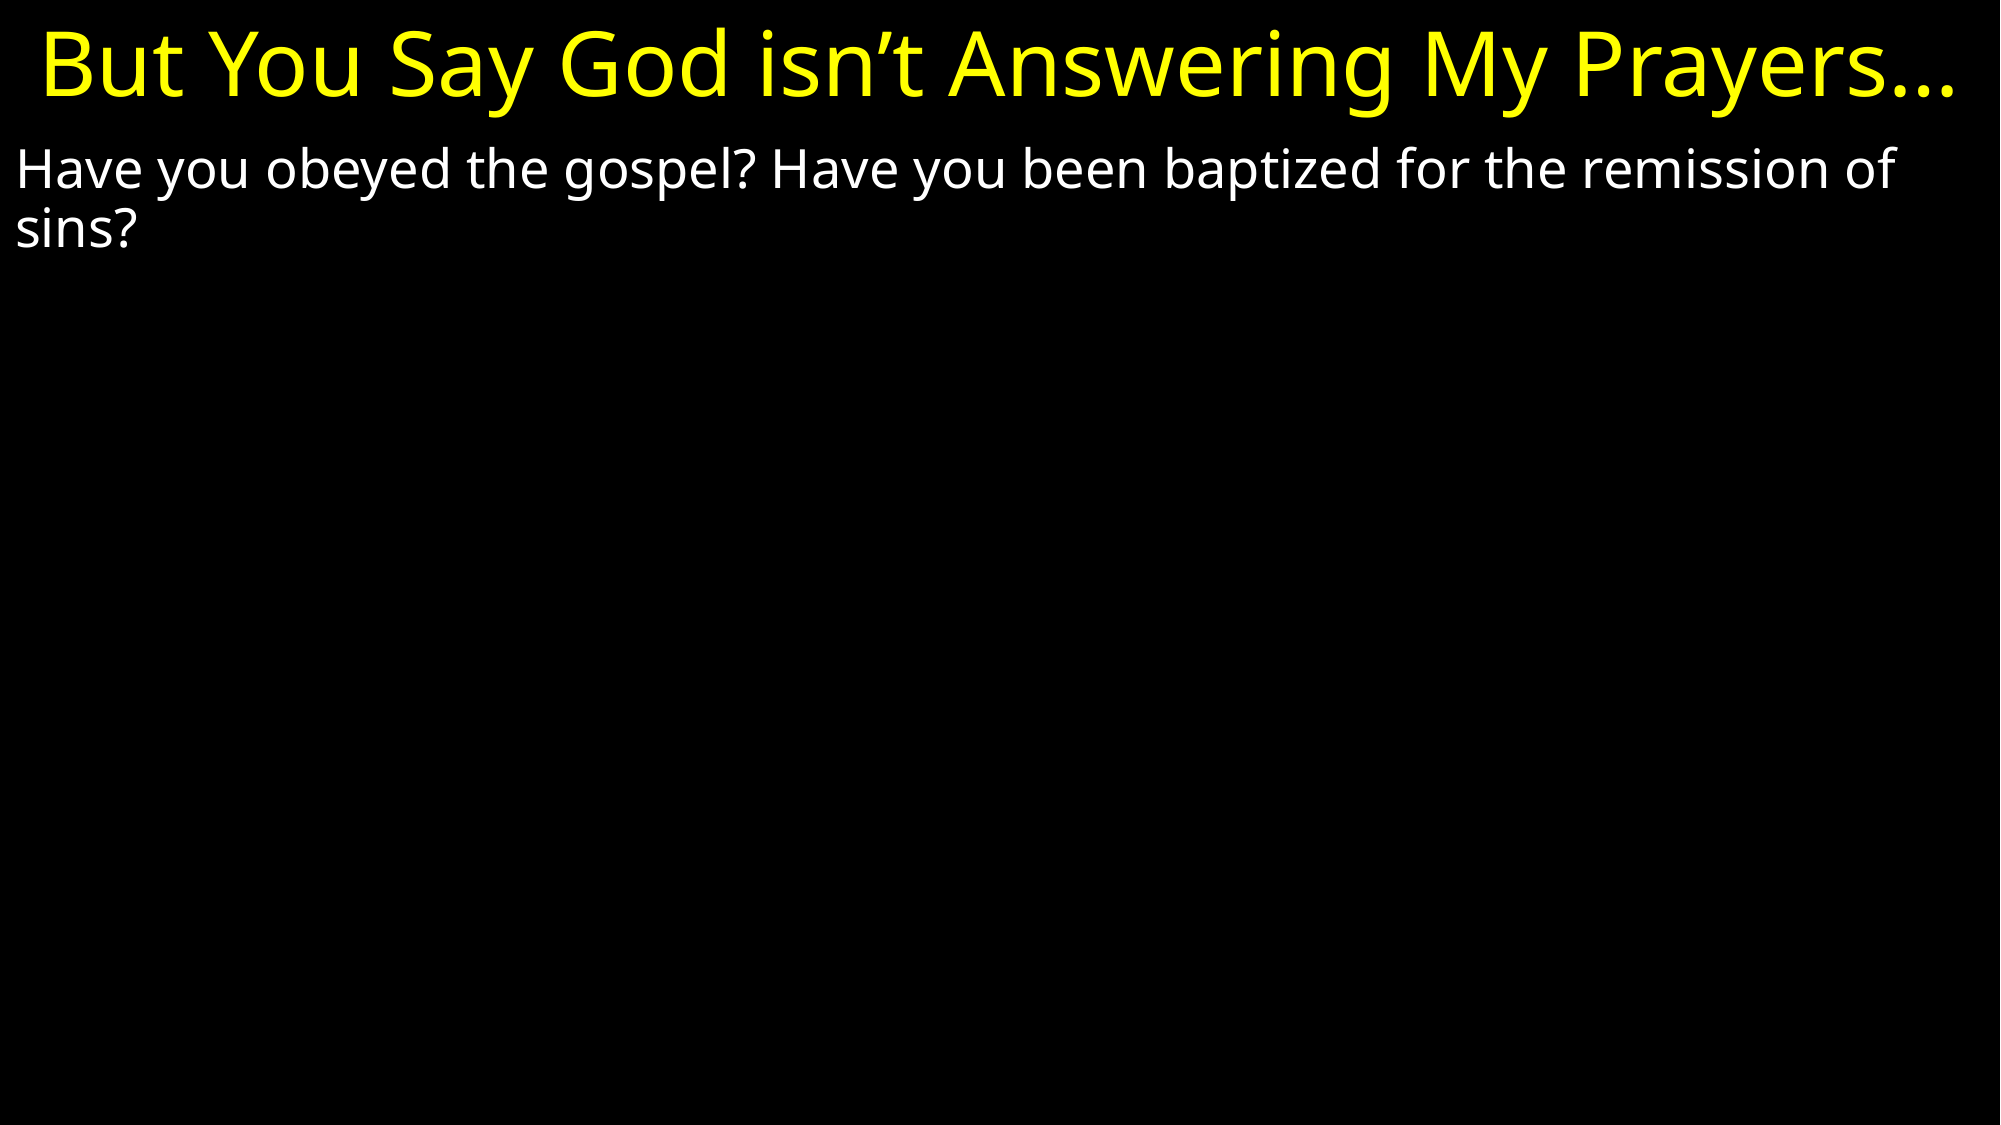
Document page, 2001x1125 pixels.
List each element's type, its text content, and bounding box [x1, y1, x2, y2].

list Have you obeyed the gospel? Have you been baptized for the remission of sins? [0, 134, 2000, 1125]
title But You Say God isn’t Answering My Prayers… [0, 0, 2000, 134]
